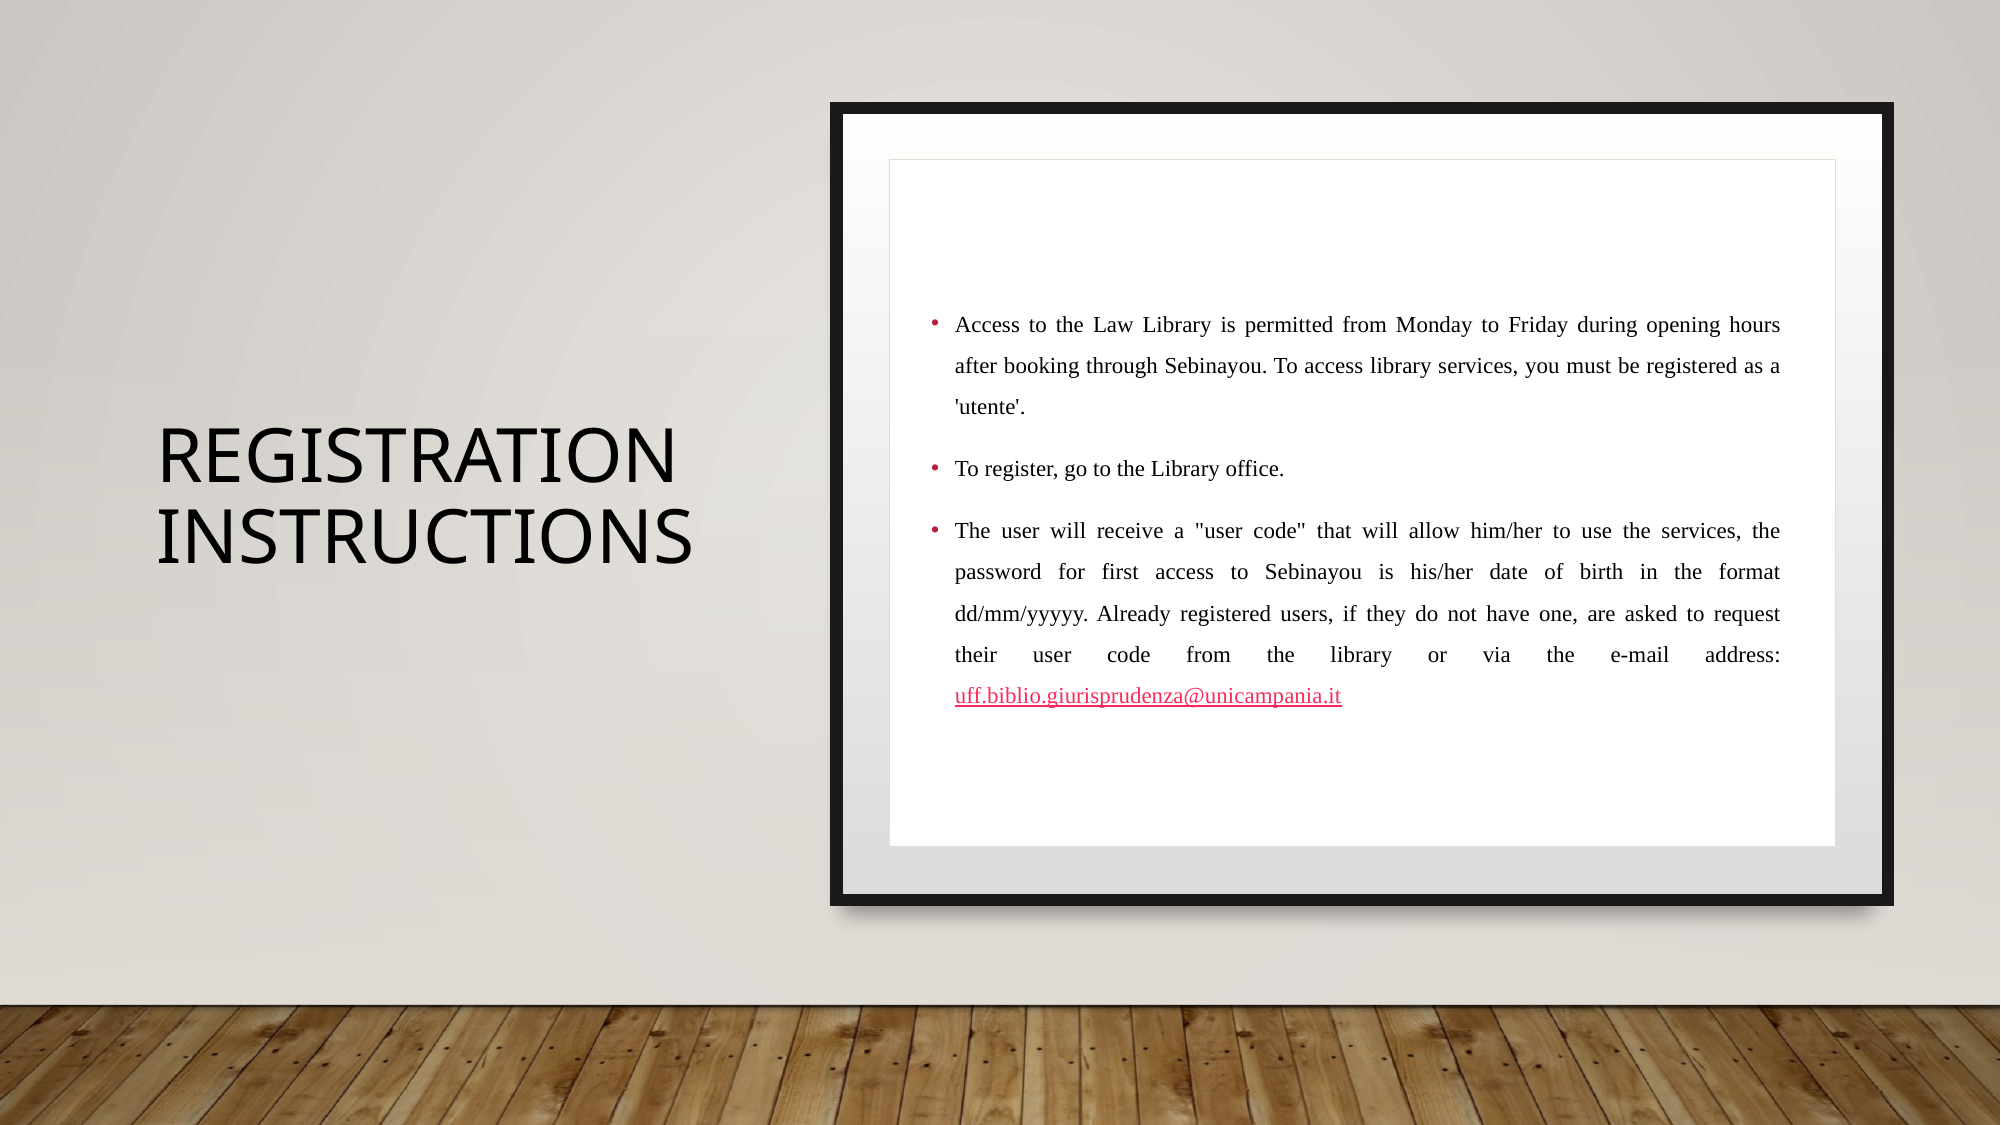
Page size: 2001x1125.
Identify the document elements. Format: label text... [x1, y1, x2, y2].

title REGISTRATION INSTRUCTIONS [141, 186, 764, 820]
text_box [0, 0, 2000, 330]
text_box [0, 330, 2000, 1004]
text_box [836, 104, 1889, 902]
picture [0, 1006, 2000, 1125]
